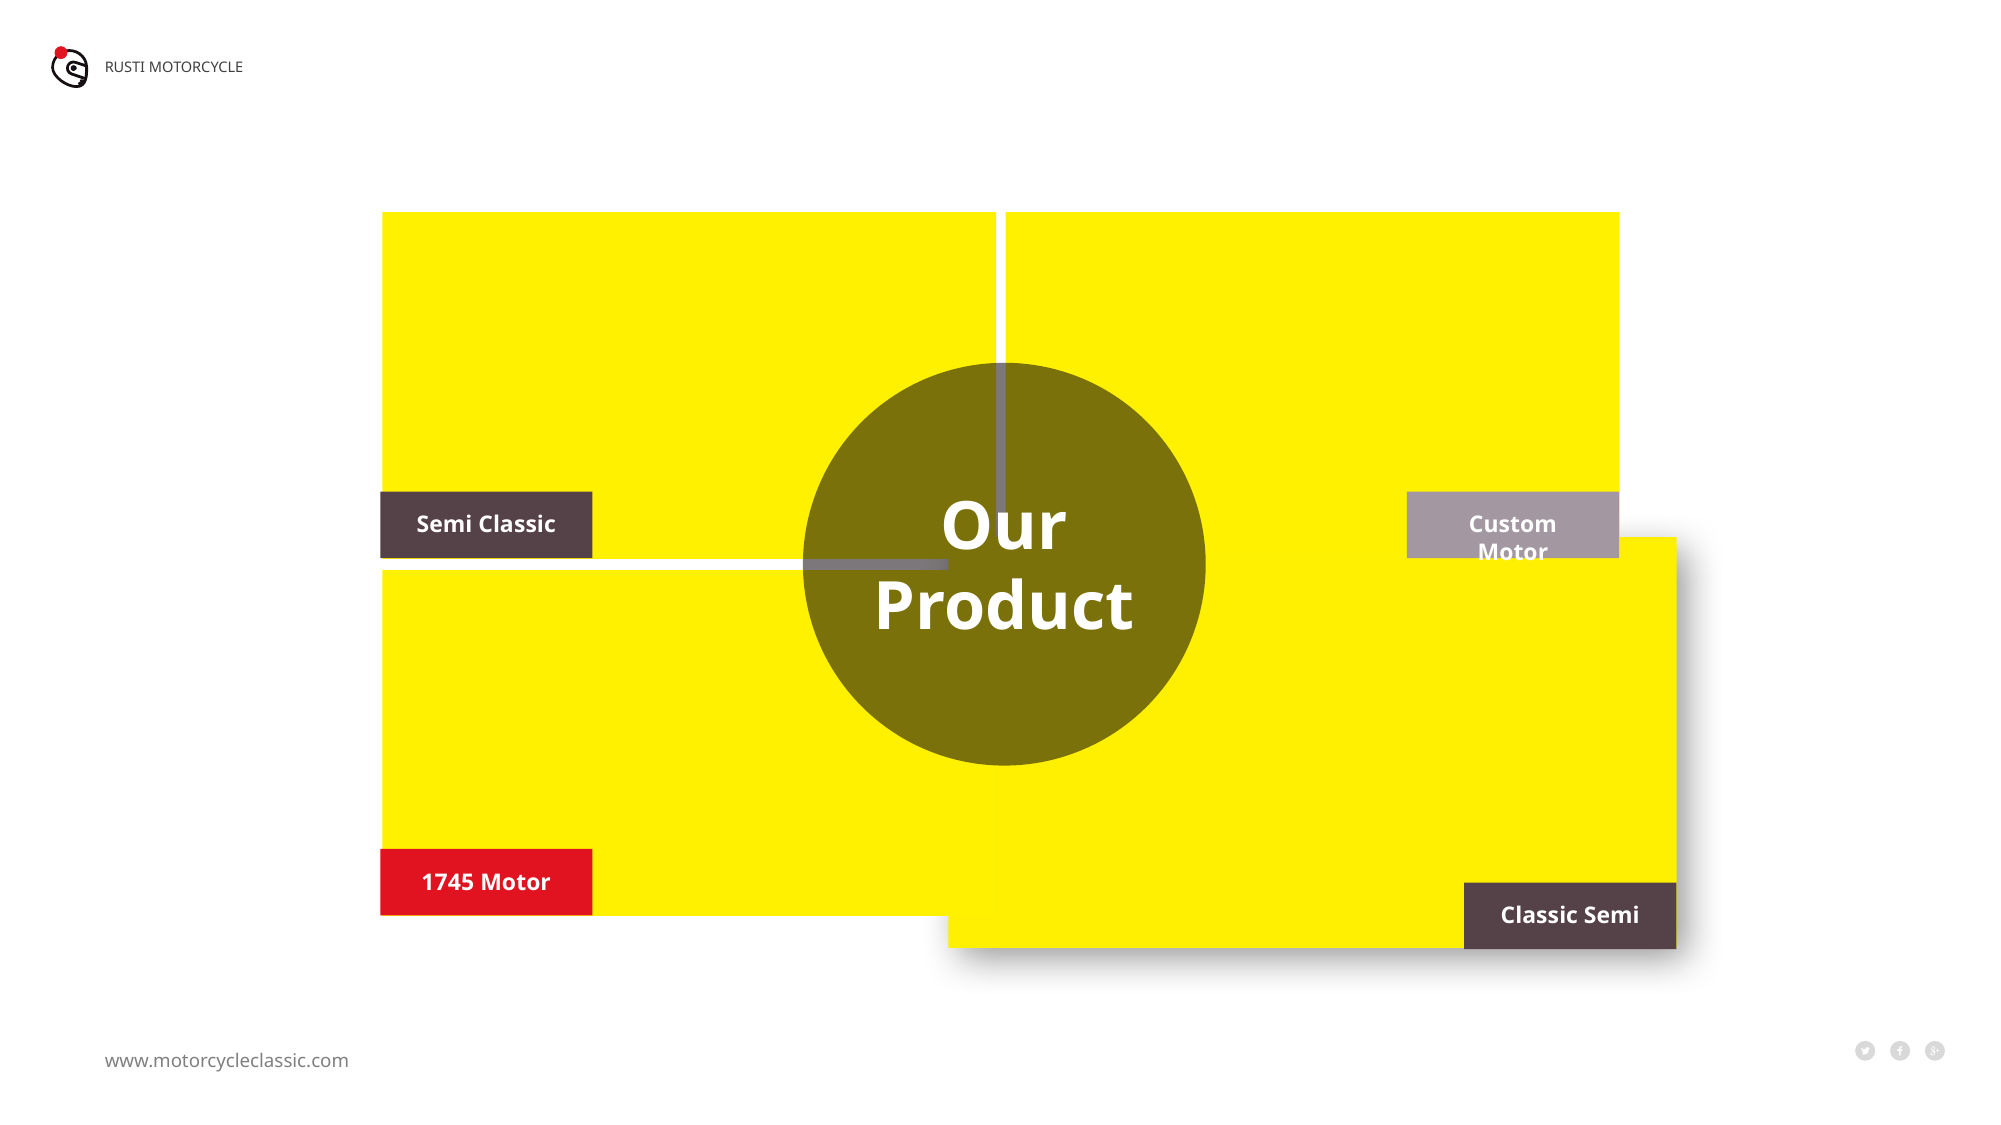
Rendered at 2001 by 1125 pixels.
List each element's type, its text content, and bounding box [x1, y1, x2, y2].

text_box [997, 361, 1005, 475]
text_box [1855, 1040, 1945, 1061]
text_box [380, 848, 593, 916]
text_box www.motorcycleclassic.com [90, 1041, 460, 1079]
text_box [1464, 882, 1677, 950]
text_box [1406, 491, 1620, 574]
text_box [51, 46, 398, 88]
picture [382, 212, 1677, 948]
text_box Our Product [815, 559, 948, 570]
text_box Our Product [997, 475, 1005, 537]
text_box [380, 491, 593, 559]
text_box [801, 559, 815, 570]
